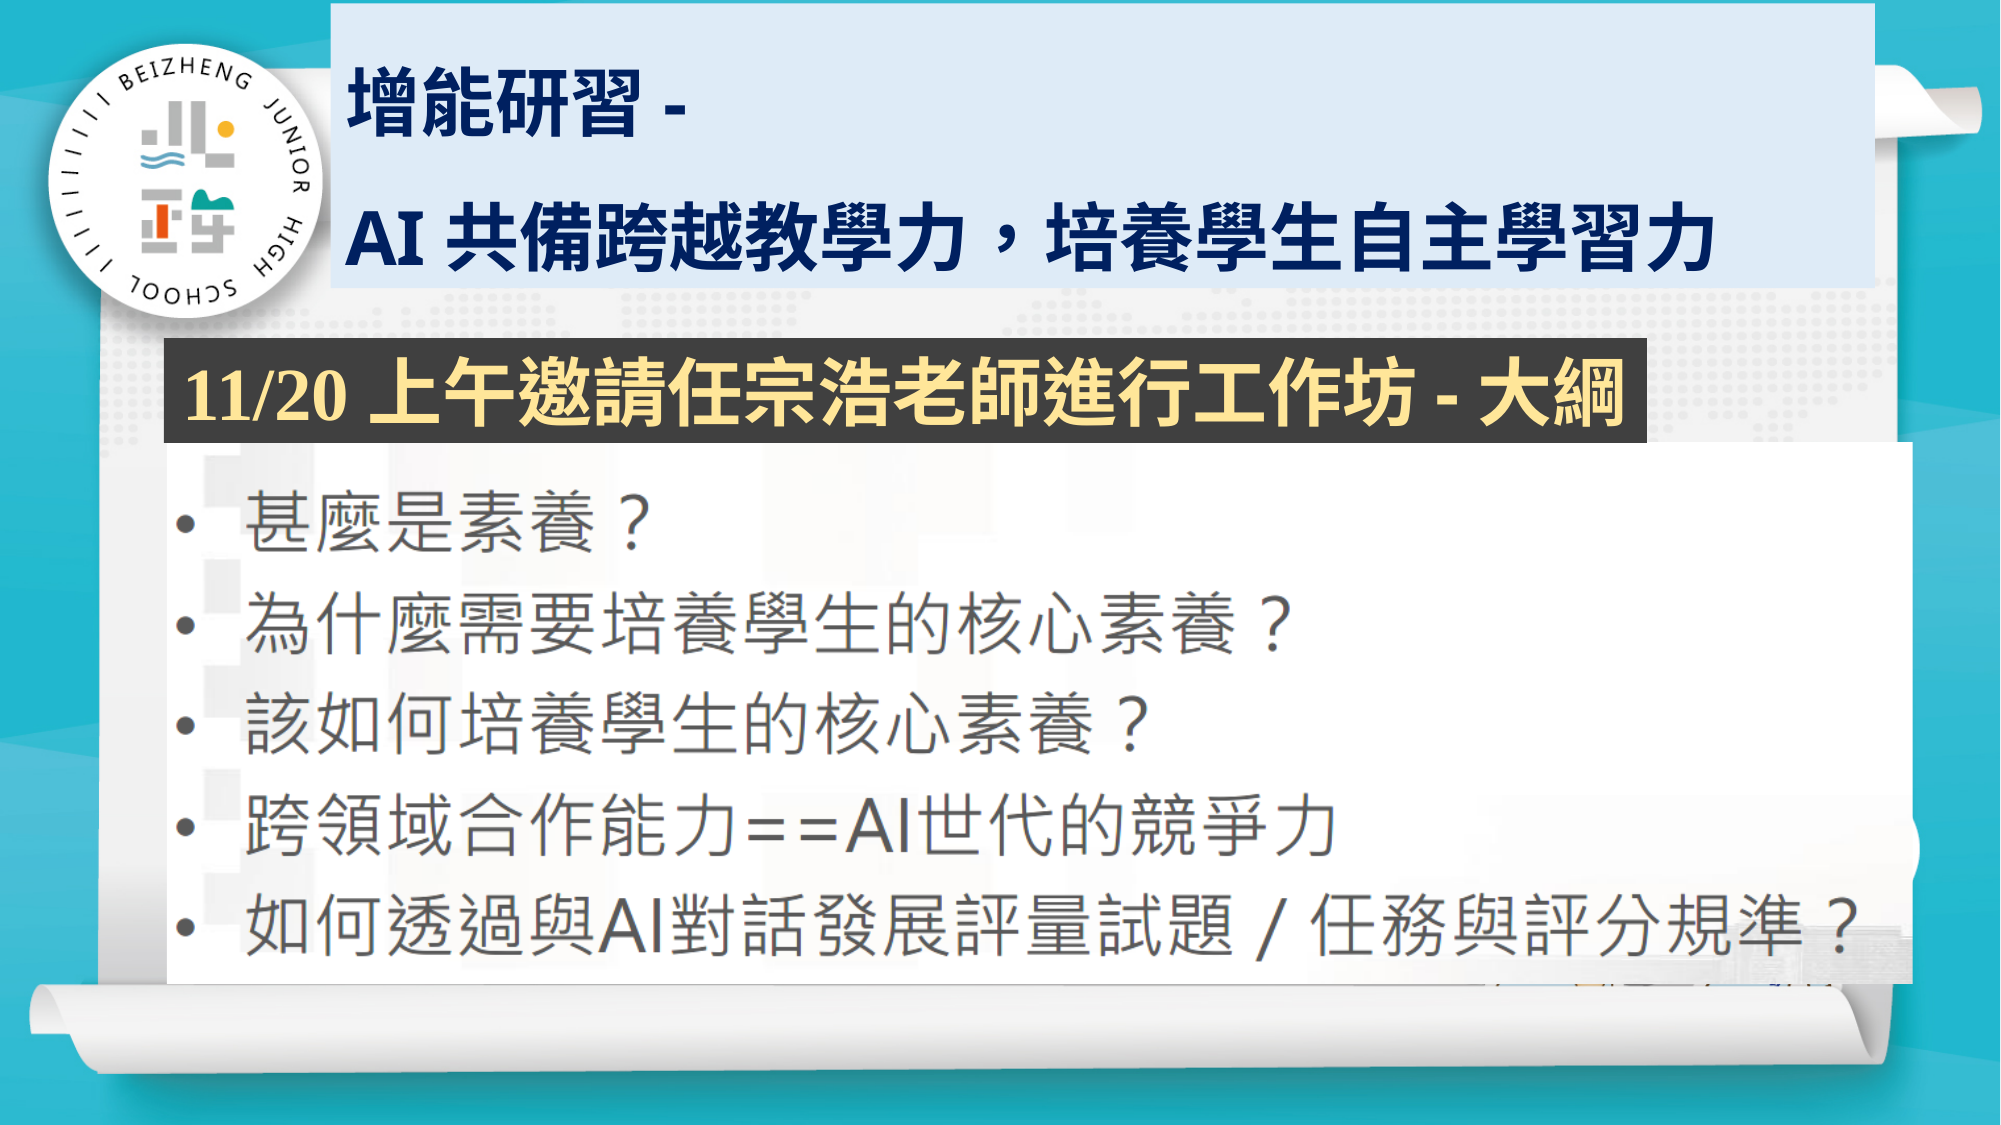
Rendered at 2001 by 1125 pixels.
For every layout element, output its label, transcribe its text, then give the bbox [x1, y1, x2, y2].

text_box 增能研習- AI共備跨越教學力，培養學生自主學習力 [330, 3, 1875, 289]
text_box 11/20上午邀請任宗浩老師進行工作坊-大綱 [163, 338, 1647, 442]
picture [0, 0, 2001, 1125]
